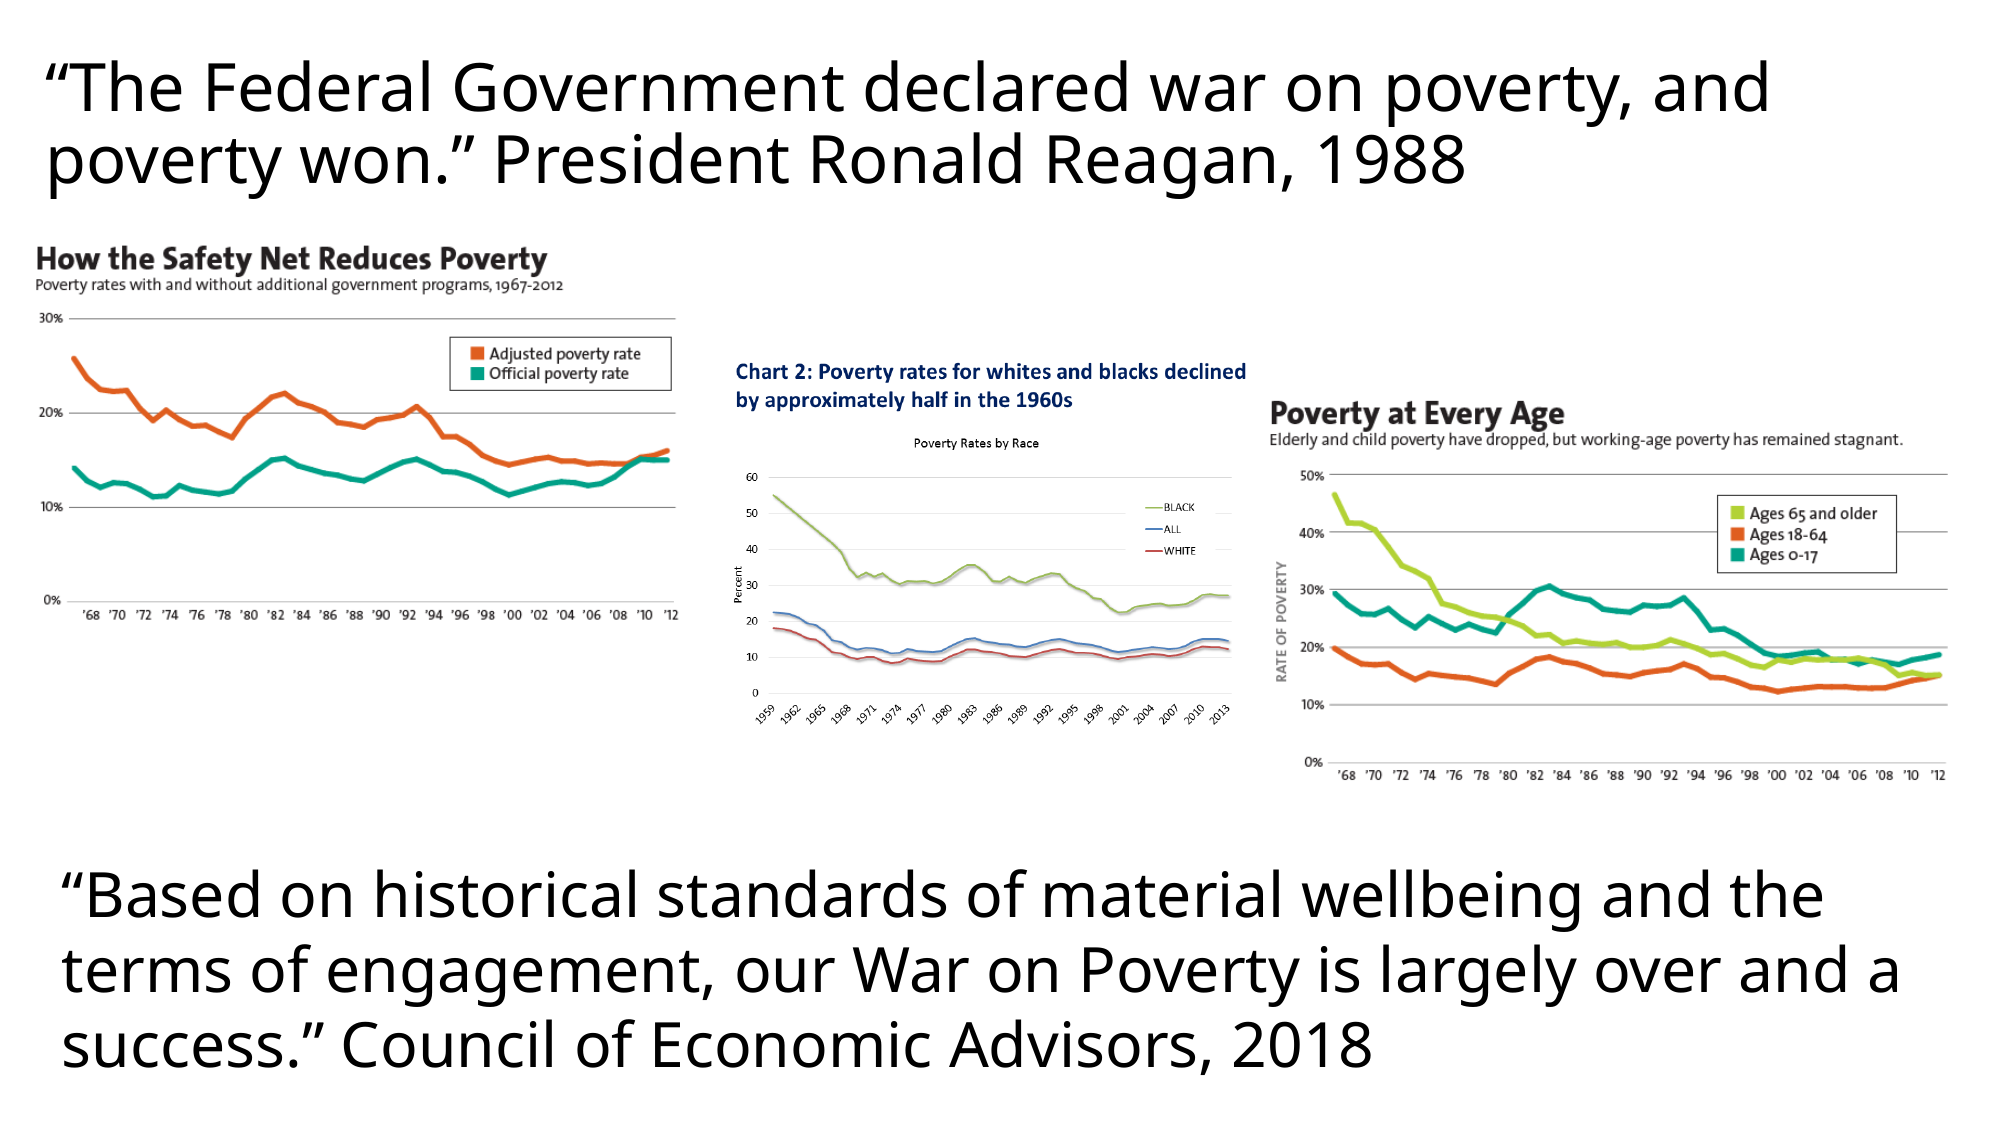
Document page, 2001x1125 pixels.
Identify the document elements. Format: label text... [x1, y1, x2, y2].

title “The Federal Government declared war on poverty, and poverty won.” President Ronald Reagan, 1988 [30, 30, 1959, 221]
picture [30, 237, 1959, 791]
text_box “Based on historical standards of material wellbeing and the terms of engagement, our War on Poverty is largely over and a success.” Council of Economic Advisors, 2018 [47, 847, 1959, 1087]
